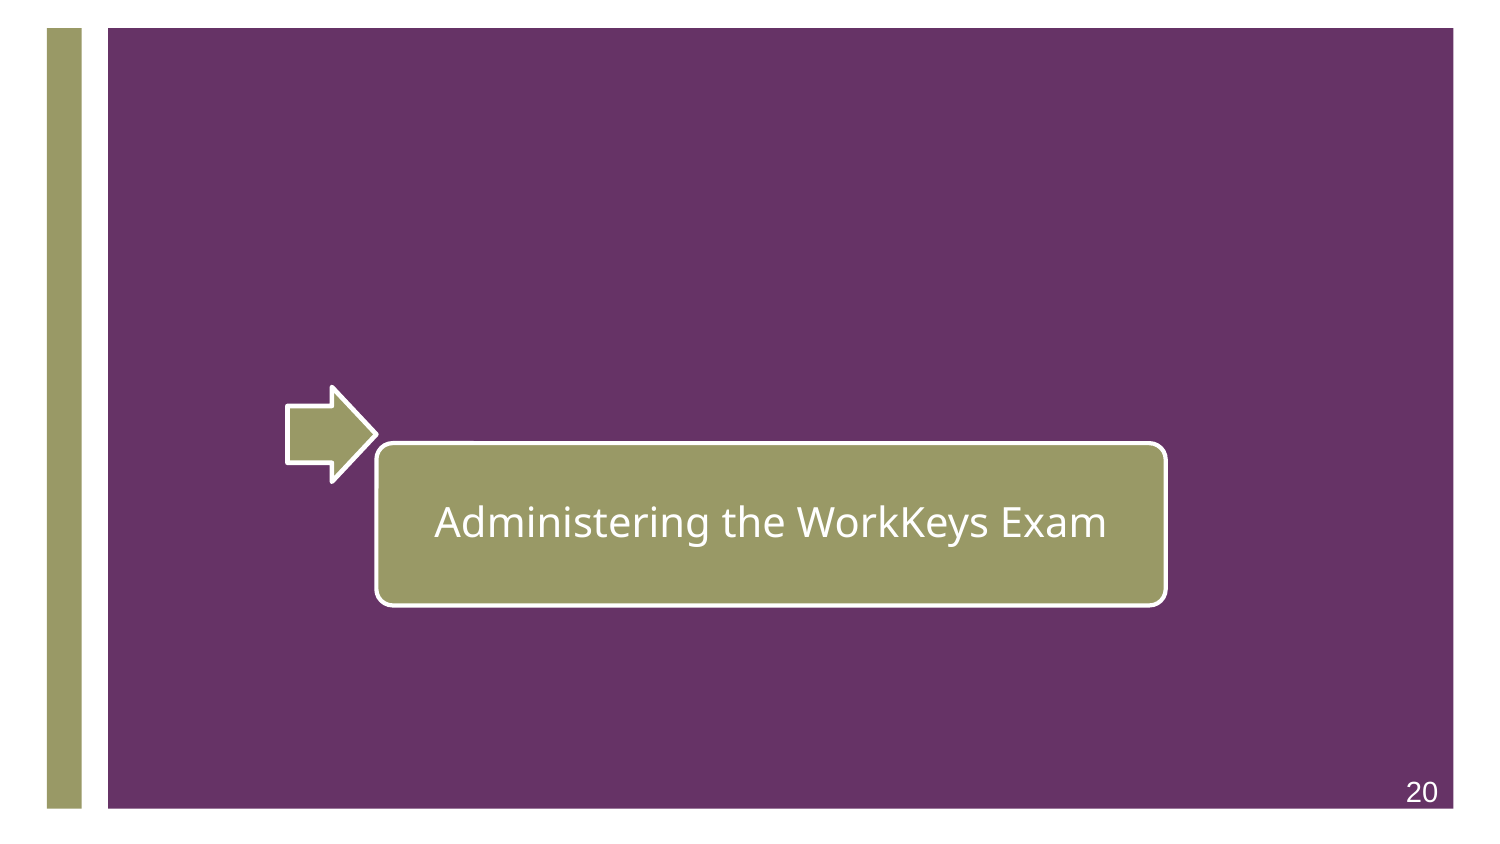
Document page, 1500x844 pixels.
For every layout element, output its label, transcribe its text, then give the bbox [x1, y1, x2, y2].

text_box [286, 386, 377, 483]
slide_number 20 [1362, 768, 1454, 814]
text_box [375, 442, 1167, 606]
